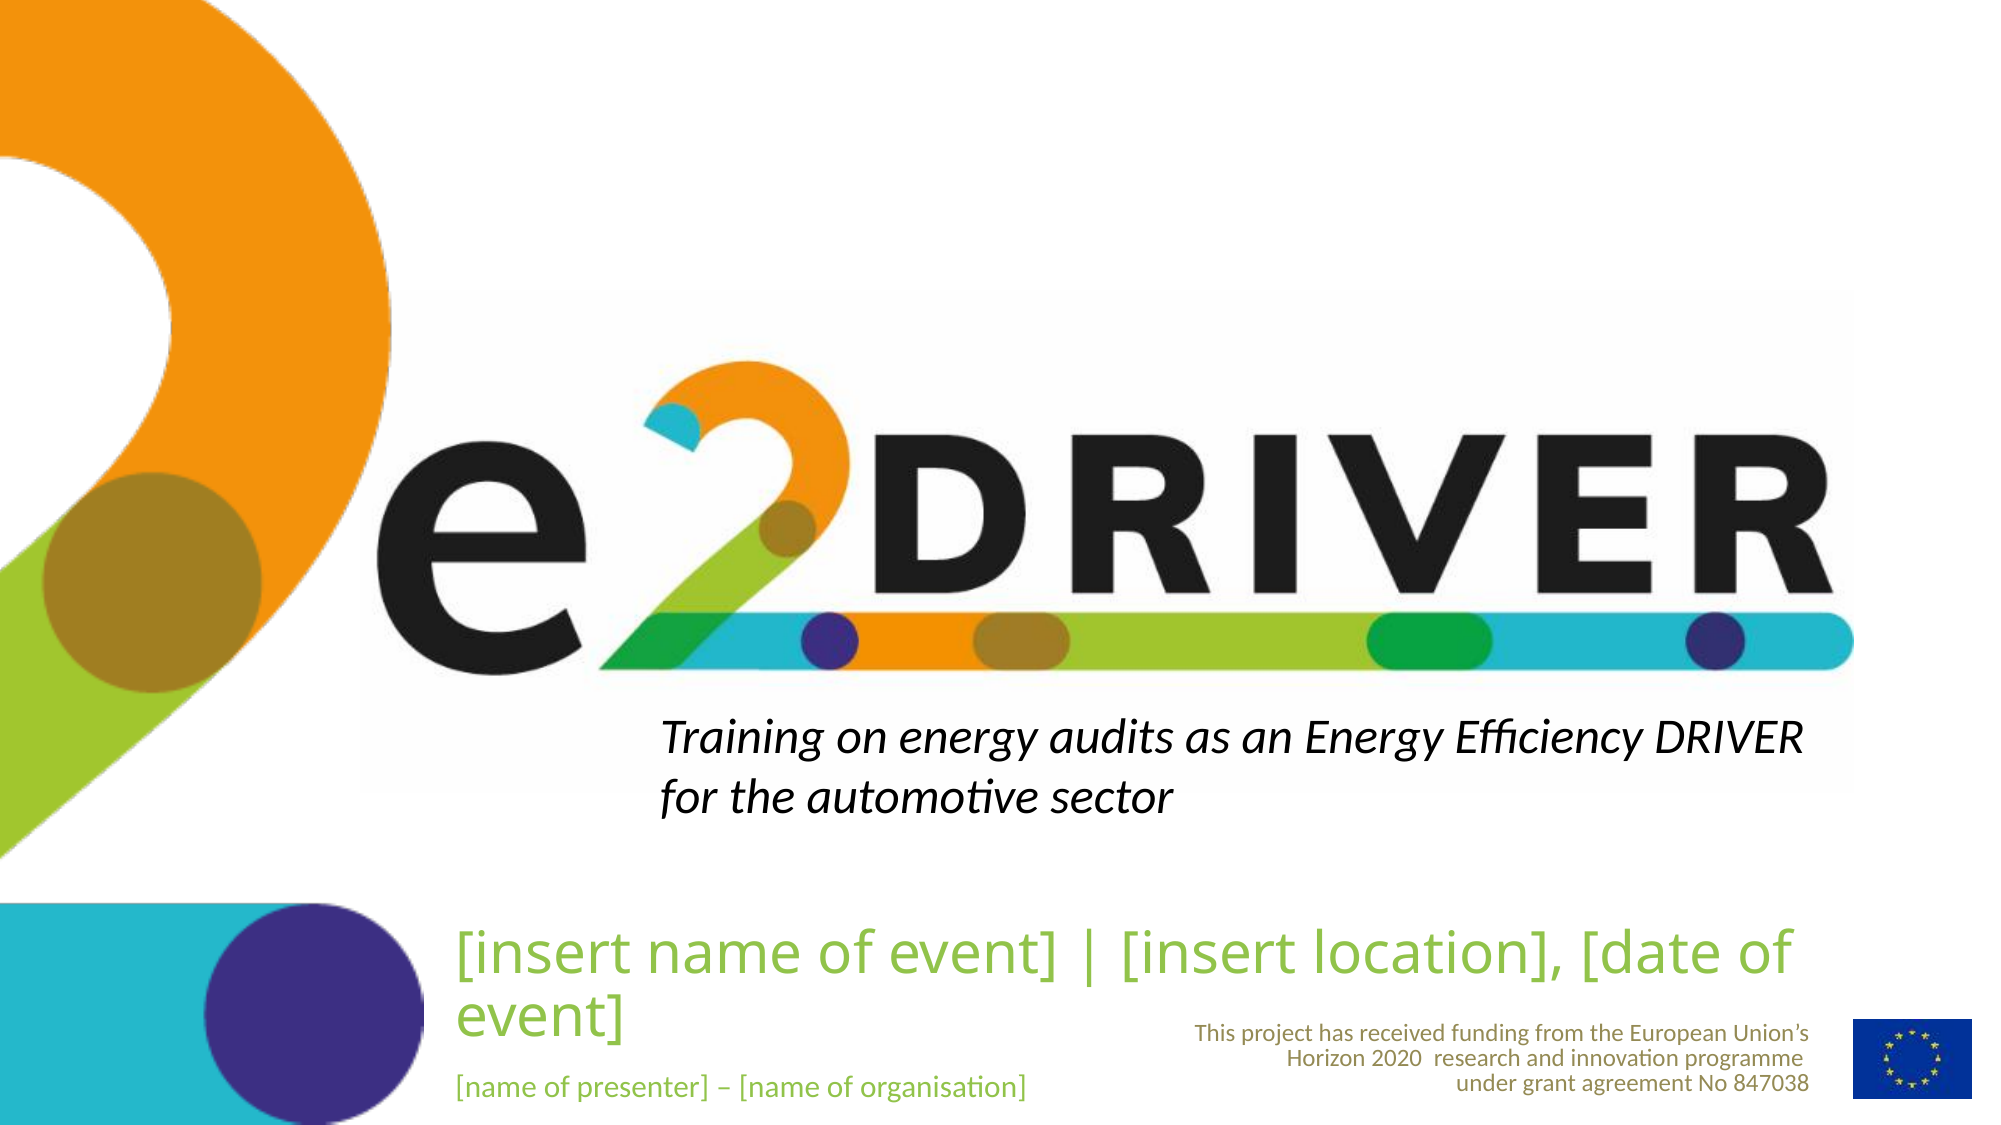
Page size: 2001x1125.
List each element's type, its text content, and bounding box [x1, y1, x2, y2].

subtitle Training on energy audits as an Energy Efficiency DRIVER for the automotive sector [645, 695, 1857, 916]
picture [0, 0, 1854, 1125]
text_box [insert name of event] | [insert location], [date of event] [name of presenter] – [name of organisation] [440, 916, 1944, 1092]
picture [1853, 1019, 1972, 1099]
